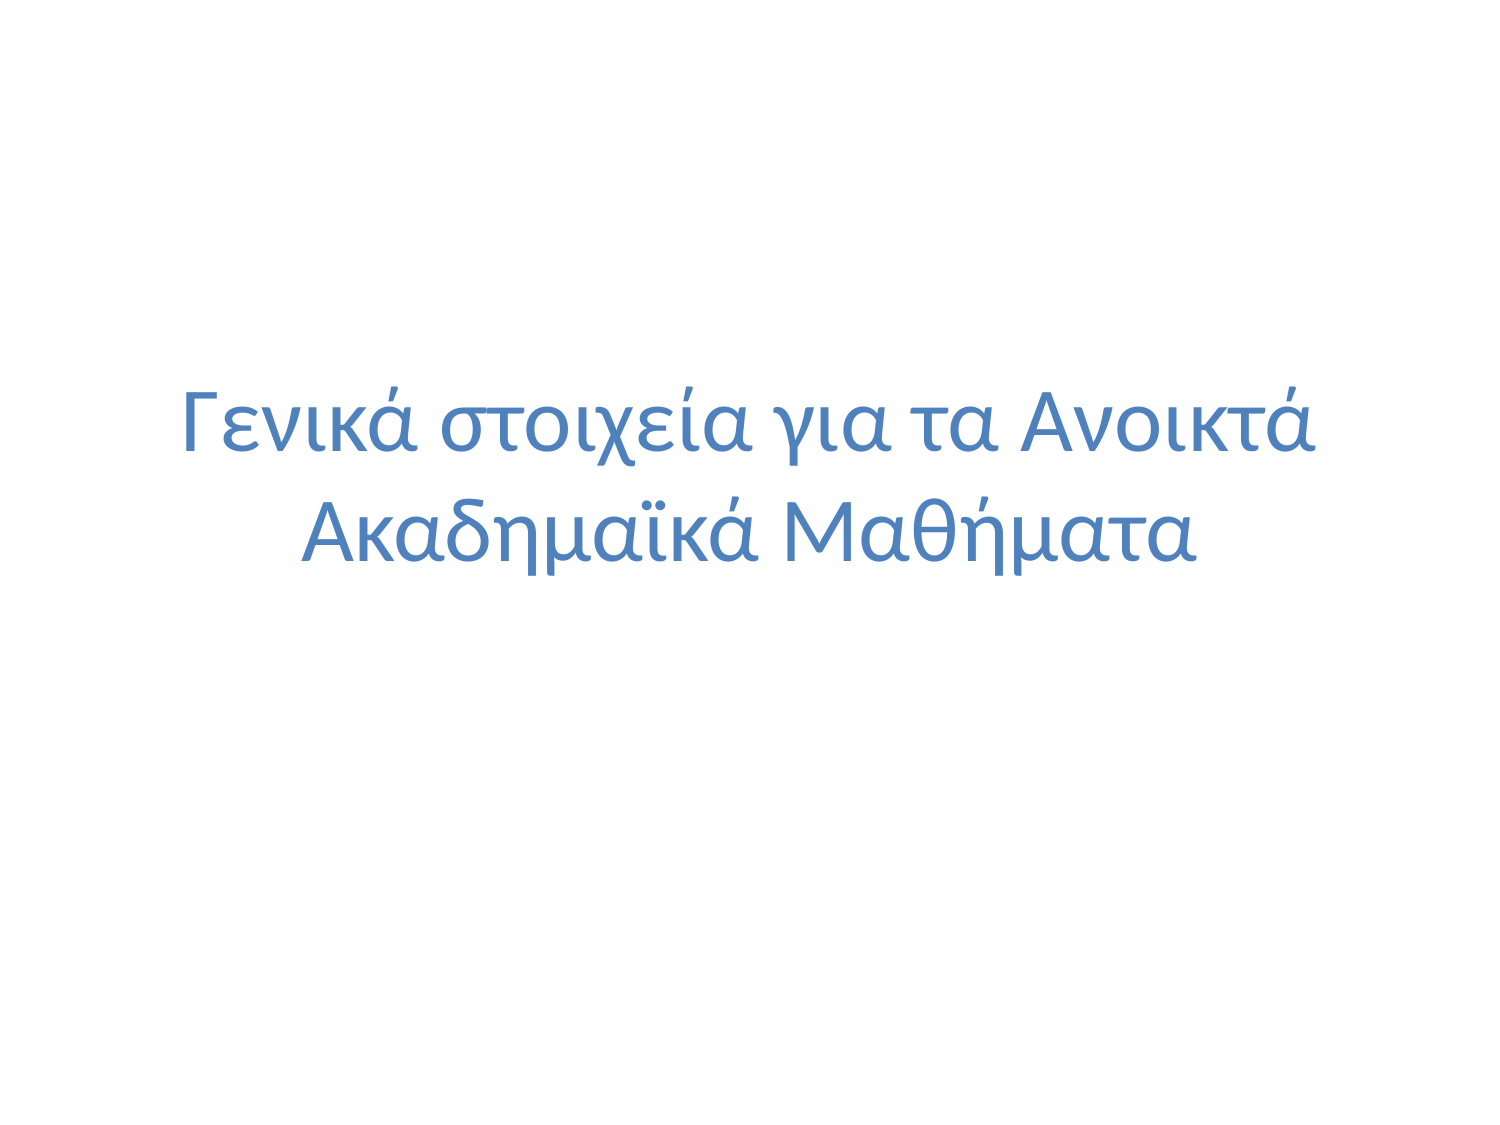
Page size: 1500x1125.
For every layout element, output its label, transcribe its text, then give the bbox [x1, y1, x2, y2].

title Γενικά στοιχεία για τα Ανοικτά Ακαδημαϊκά Μαθήματα [112, 349, 1388, 591]
